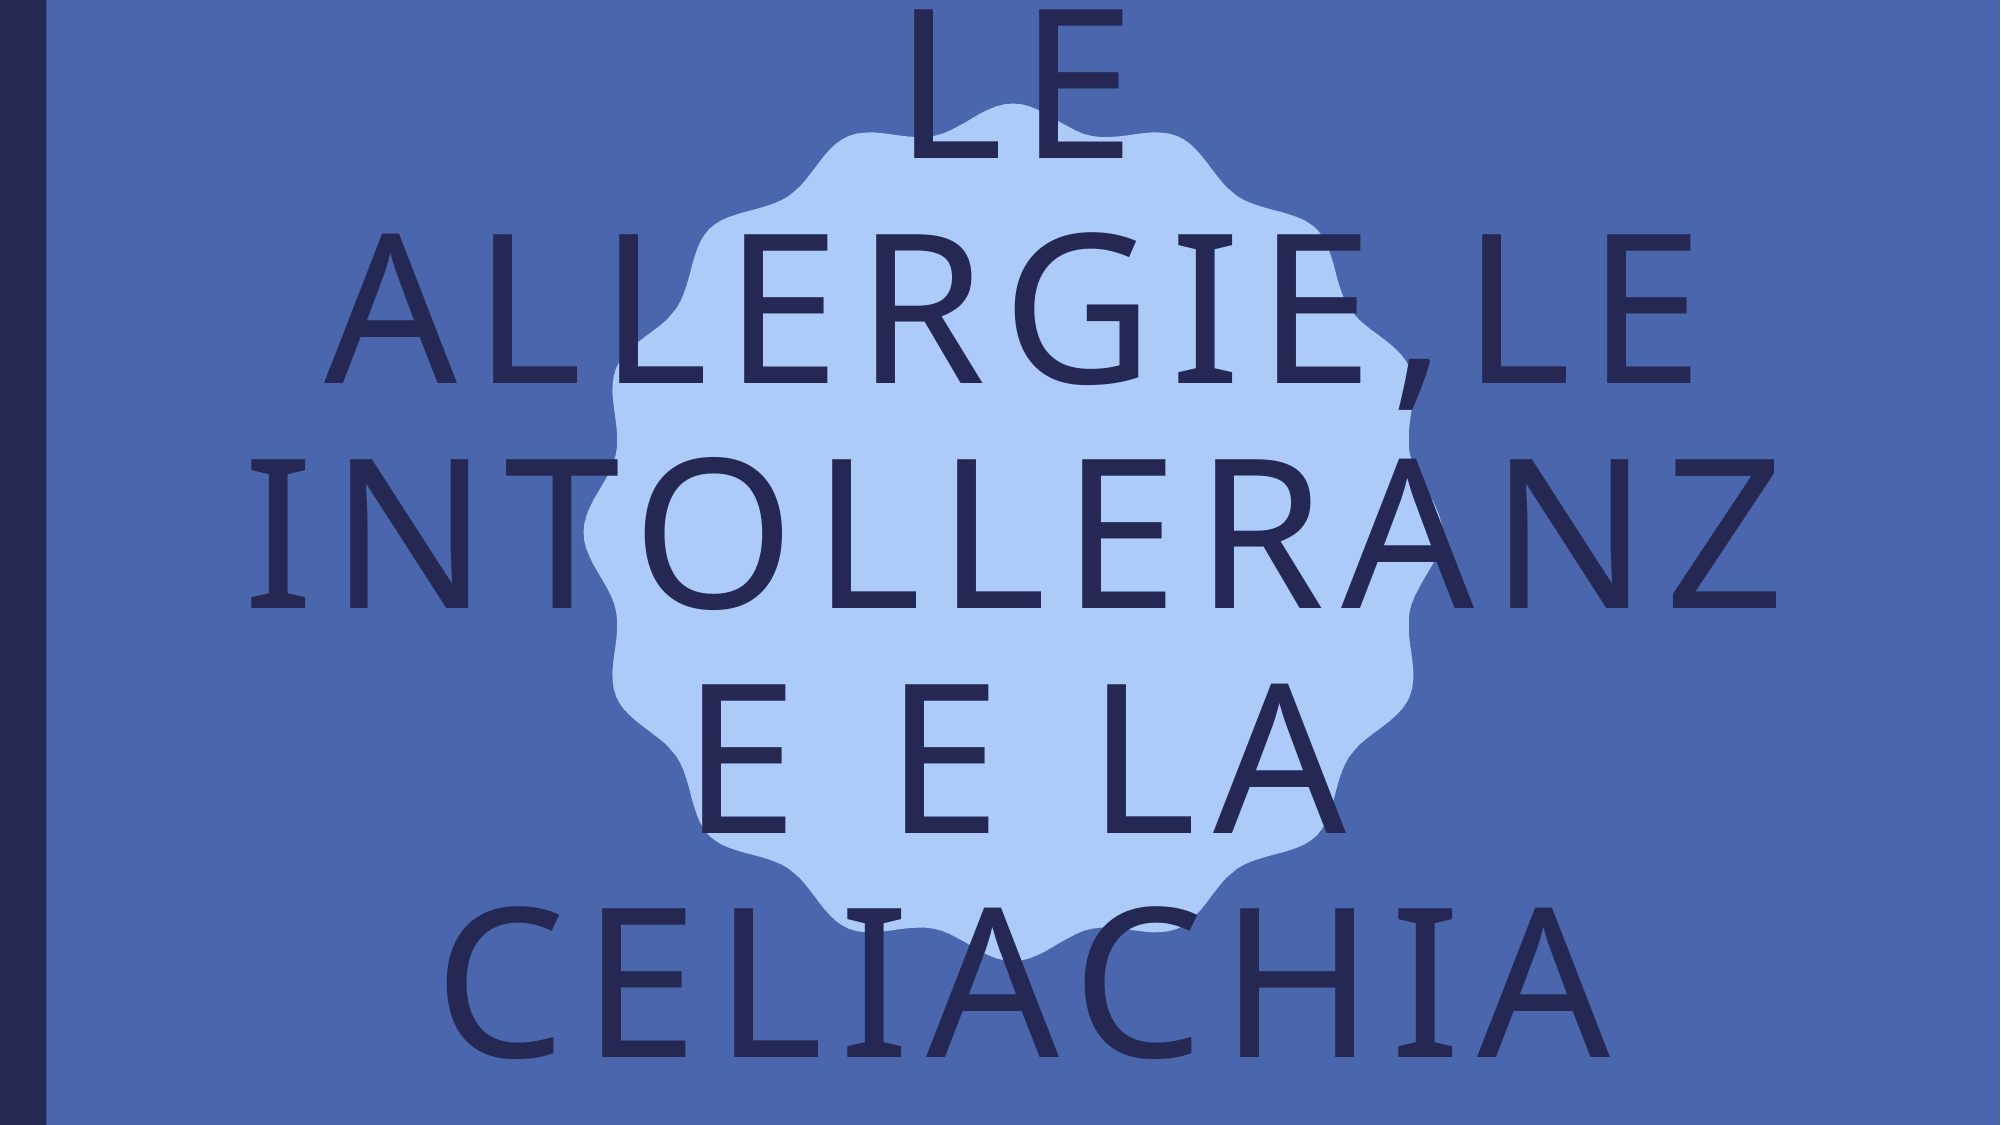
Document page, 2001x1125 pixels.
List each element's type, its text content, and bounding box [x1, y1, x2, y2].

title Le allergie,le intolleranze e la celiachia [176, 180, 1870, 902]
